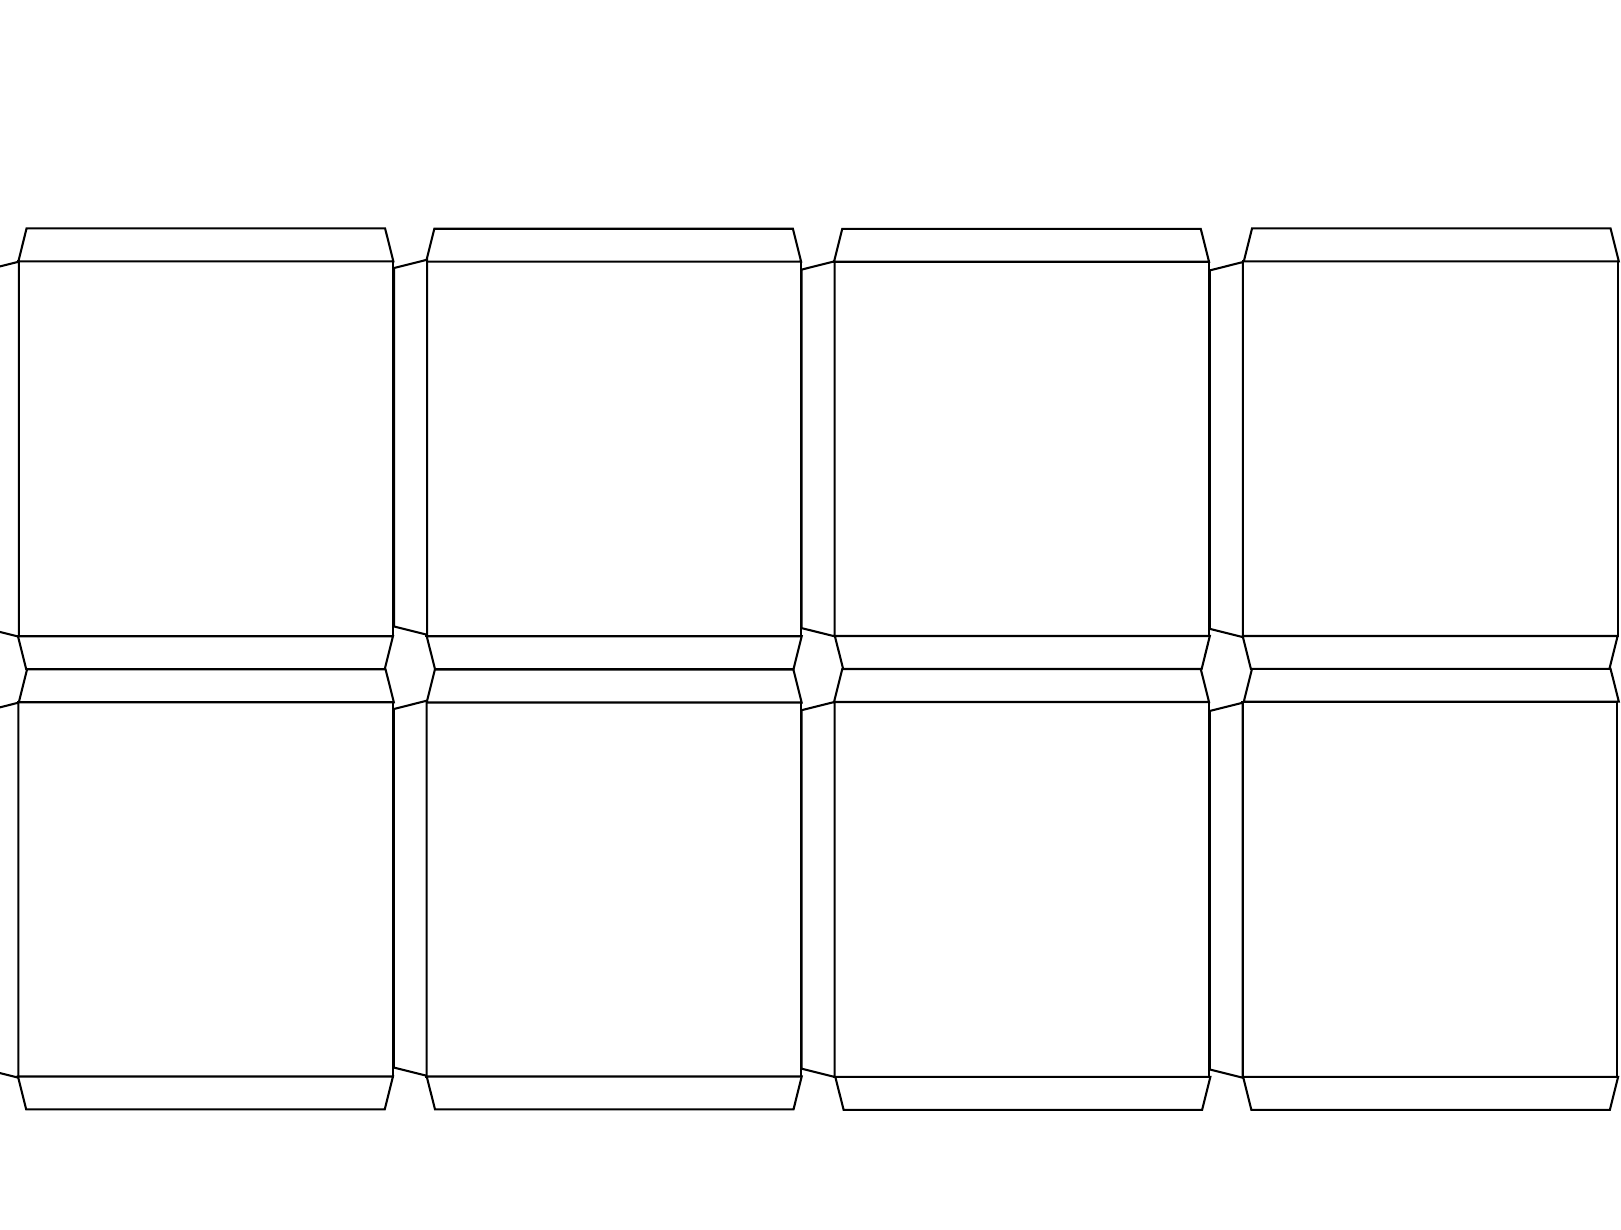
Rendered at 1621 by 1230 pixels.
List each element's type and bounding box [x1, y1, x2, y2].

text_box [20, 704, 394, 1075]
text_box [429, 263, 801, 635]
text_box [428, 704, 801, 1075]
text_box [16, 1075, 395, 1111]
text_box [16, 635, 395, 669]
text_box [801, 228, 1619, 1110]
text_box [0, 260, 20, 638]
text_box [425, 635, 801, 668]
text_box [393, 258, 429, 637]
text_box [425, 227, 801, 263]
text_box [17, 227, 395, 263]
text_box [426, 668, 801, 704]
text_box [425, 1075, 801, 1111]
text_box [0, 701, 20, 1079]
text_box [17, 668, 396, 704]
text_box [392, 699, 428, 1078]
text_box [20, 263, 394, 635]
